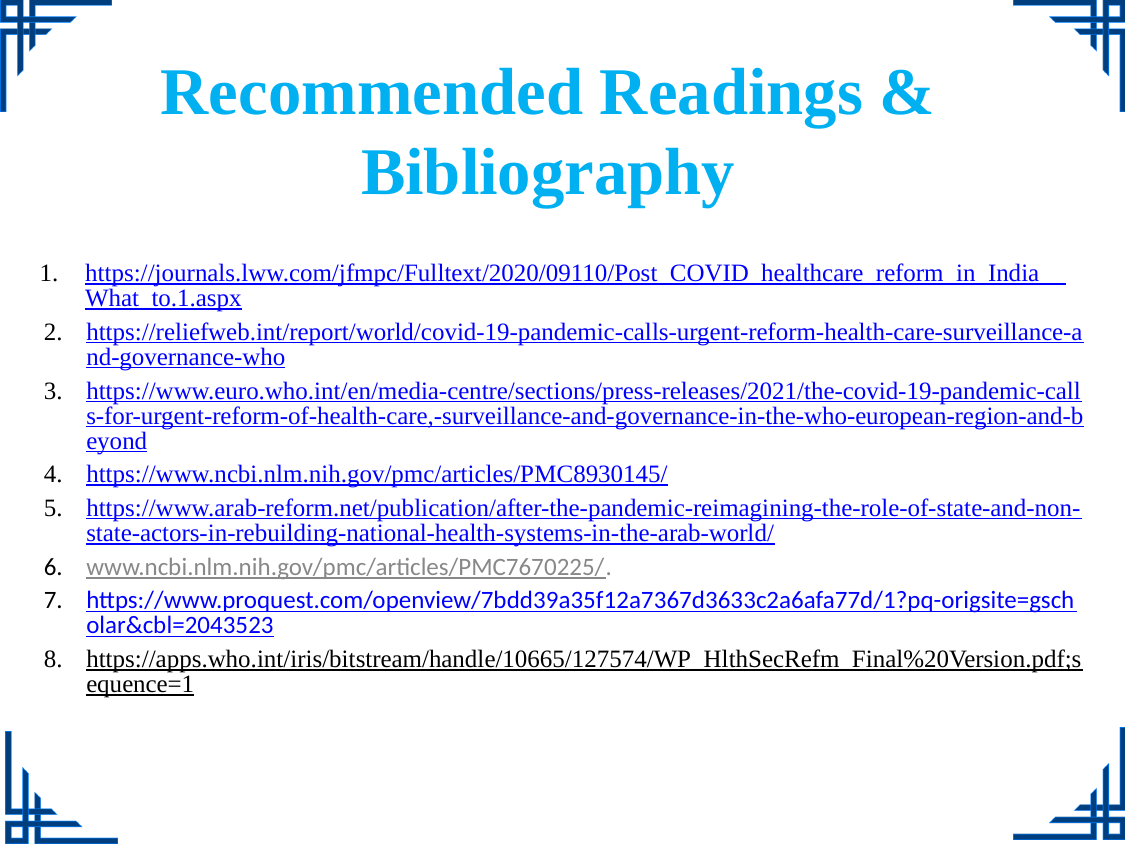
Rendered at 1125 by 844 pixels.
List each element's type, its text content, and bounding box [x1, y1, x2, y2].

picture [1012, 727, 1125, 840]
subtitle Recommended Readings & Bibliography https://journals.lww.com/jfmpc/Fulltext/2020/09110/Post_COVID_healthcare_reform_in_India__What_to.1.aspx https://reliefweb.int/report/world/covid-19-pandemic-calls-urgent-reform-health-care-surveillance-and-governance-who https://www.euro.who.int/en/media-centre/sections/press-releases/2021/the-covid-19-pandemic-calls-for-urgent-reform-of-health-care,-surveillance-and-governance-in-the-who-european-region-and-beyond https://www.ncbi.nlm.nih.gov/pmc/articles/PMC8930145/ https://www.arab-reform.net/publication/after-the-pandemic-reimagining-the-role-of-state-and-non-state-actors-in-rebuilding-national-health-systems-in-the-arab-world/ www.ncbi.nlm.nih.gov/pmc/articles/PMC7670225/. https://www.proquest.com/openview/7bdd39a35f12a7367d3633c2a6afa77d/1?pq-origsite=gscholar&cbl=2043523 https://apps.who.int/iris/bitstream/handle/10665/127574/WP_HlthSecRefm_Final%20Version.pdf;sequence=1 [0, 42, 1097, 619]
picture [1012, 0, 1125, 112]
picture [0, 0, 112, 112]
picture [5, 731, 118, 844]
